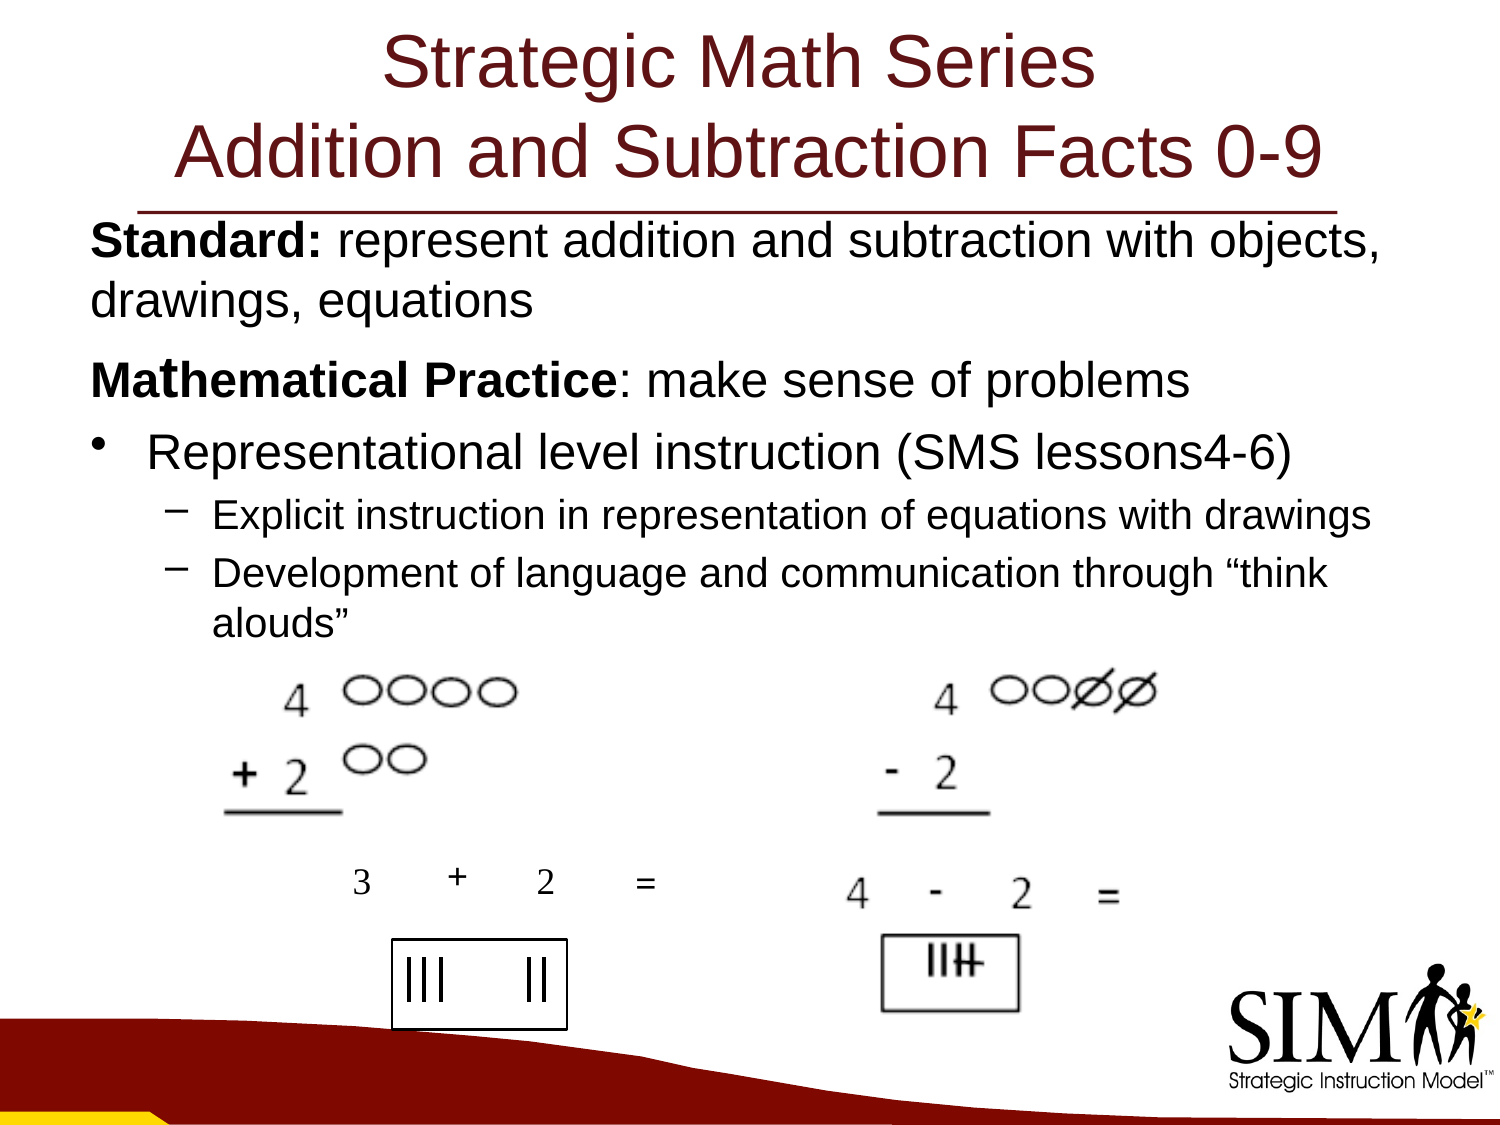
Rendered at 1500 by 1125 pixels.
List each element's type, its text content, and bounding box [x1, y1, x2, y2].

picture [862, 655, 1161, 819]
picture [1222, 948, 1500, 1108]
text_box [337, 837, 676, 1030]
title Strategic Math Series Addition and Subtraction Facts 0-9 [75, 45, 1425, 200]
picture [824, 846, 1126, 1018]
picture [207, 654, 522, 819]
list Standard: represent addition and subtraction with objects, drawings, equations Mathematical Practice: make sense of problems Representational level instruction (SMS lessons4-6) Explicit instruction in representation of equations with drawings Development of language and communication through “think alouds” [75, 200, 1425, 1025]
